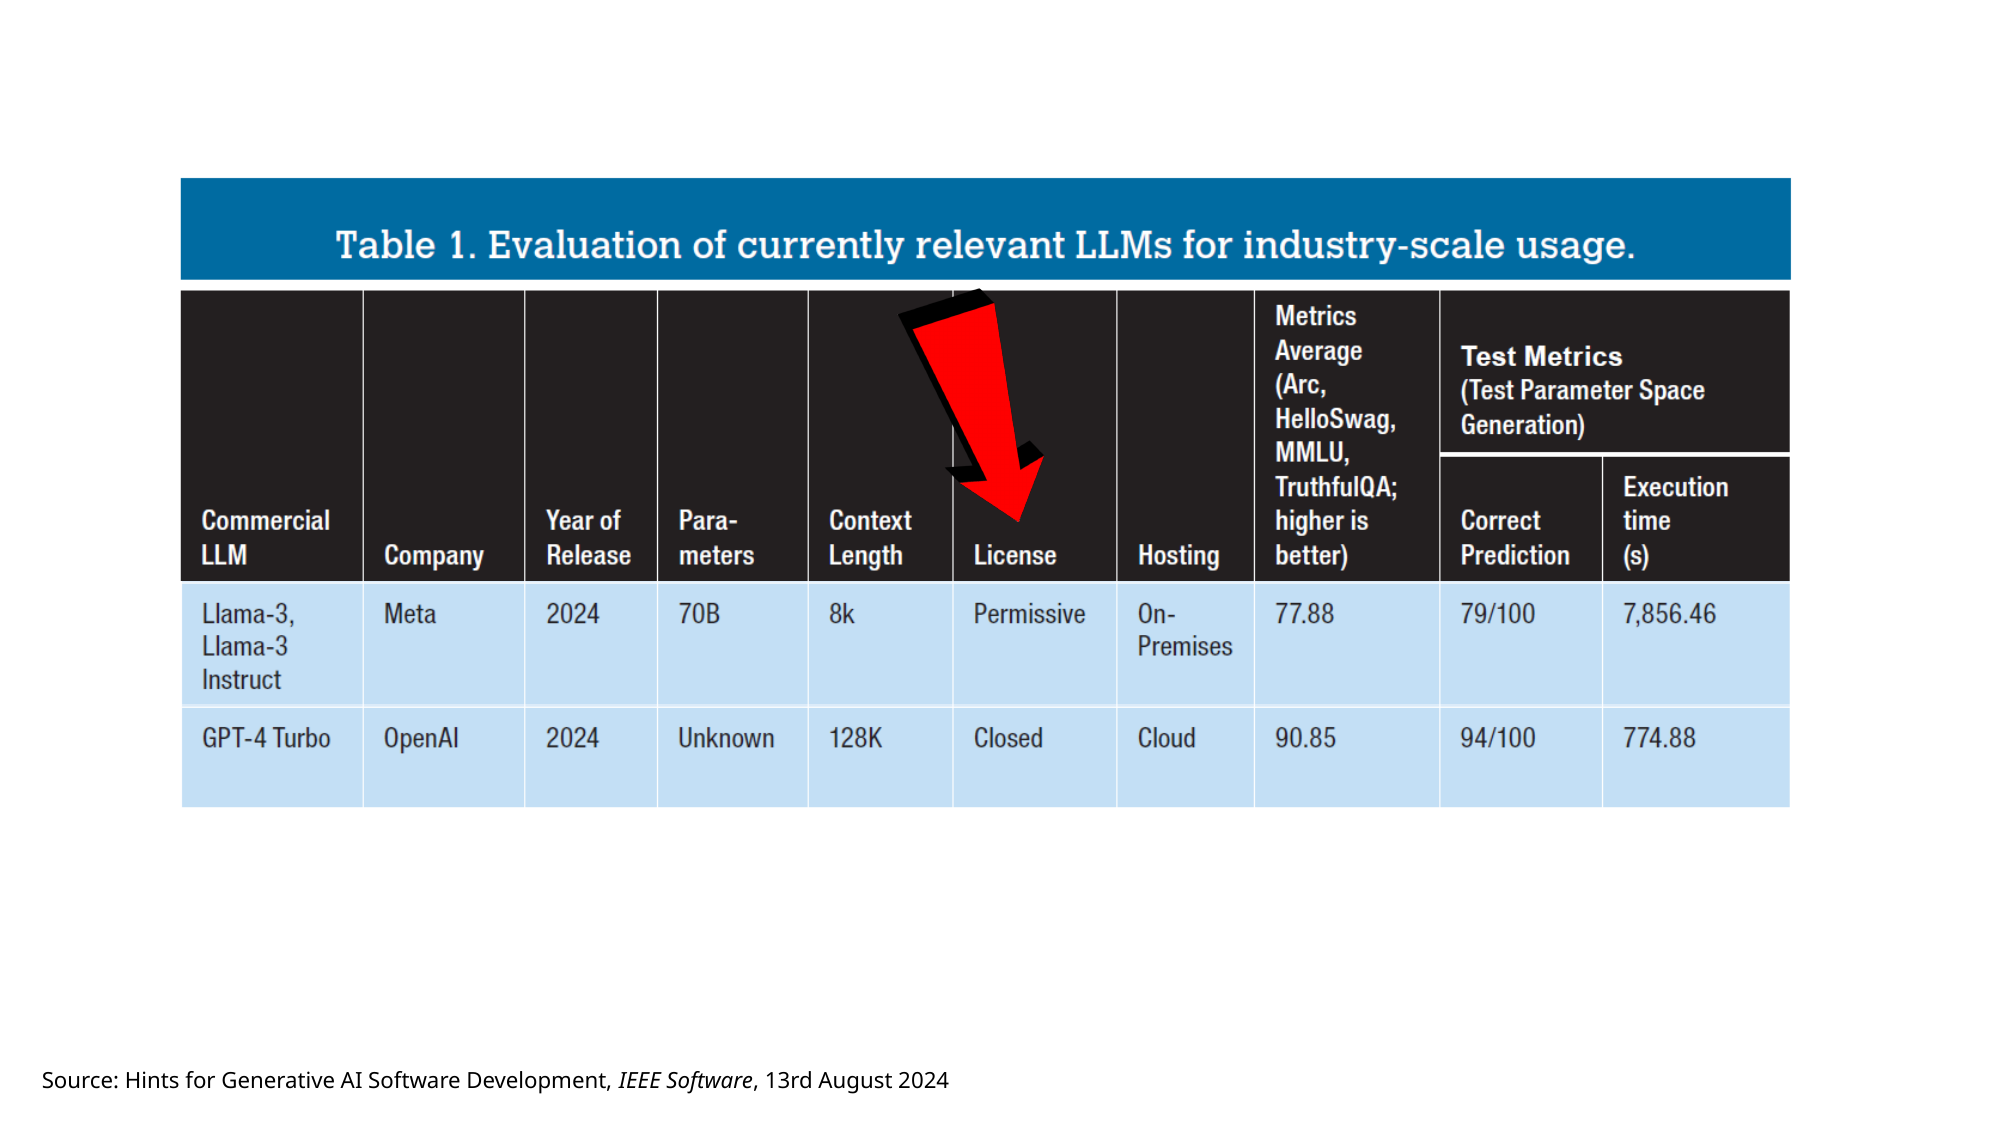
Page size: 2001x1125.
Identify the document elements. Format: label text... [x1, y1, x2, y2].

text_box Source: Hints for Generative AI Software Development, IEEE Software, 13rd August 2024 [27, 1059, 1745, 1101]
picture [870, 296, 1074, 486]
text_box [157, 172, 1803, 818]
